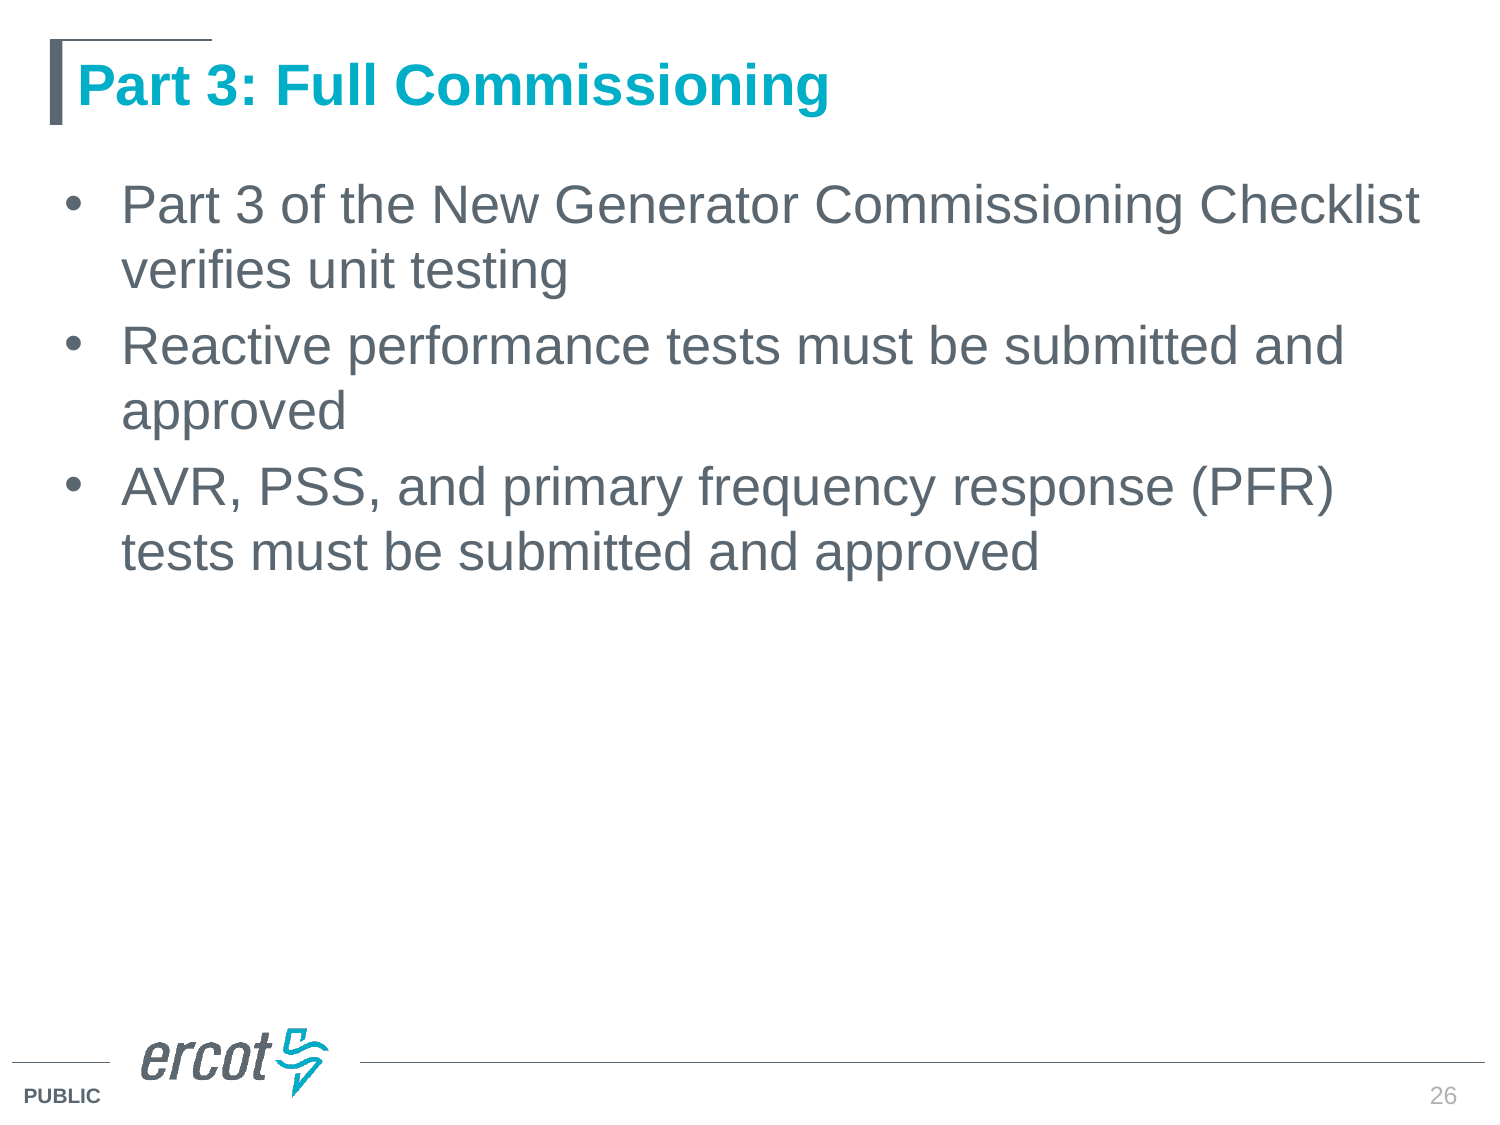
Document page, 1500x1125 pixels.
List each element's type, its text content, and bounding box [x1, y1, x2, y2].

list Part 3 of the New Generator Commissioning Checklist verifies unit testing Reactive performance tests must be submitted and approved AVR, PSS, and primary frequency response (PFR) tests must be submitted and approved [50, 162, 1450, 992]
title Part 3: Full Commissioning [62, 39, 1450, 125]
slide_number 26 [1400, 1076, 1488, 1113]
picture [137, 1024, 332, 1100]
